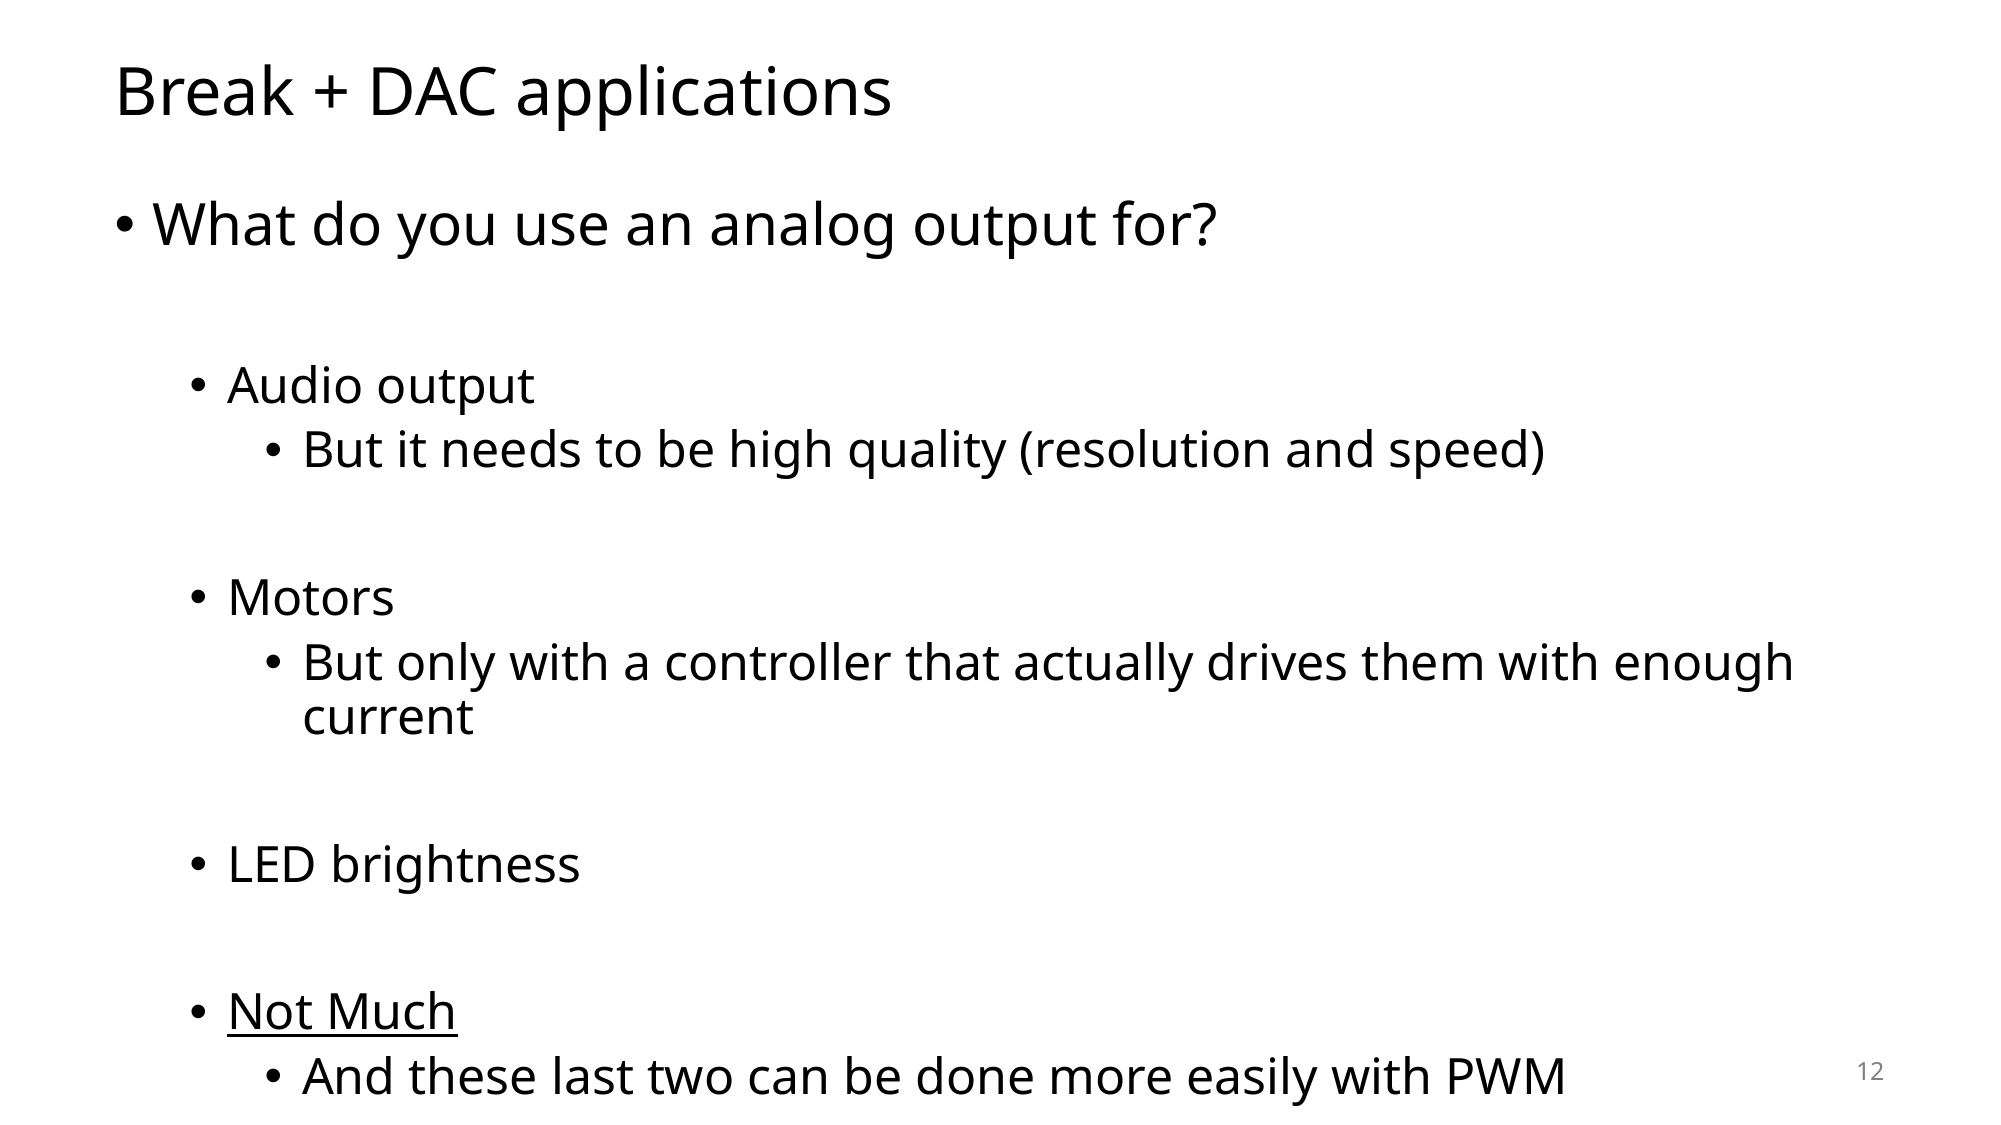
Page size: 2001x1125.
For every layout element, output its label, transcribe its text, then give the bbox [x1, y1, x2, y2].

list What do you use an analog output for? Audio output But it needs to be high quality (resolution and speed) Motors But only with a controller that actually drives them with enough current LED brightness Not Much And these last two can be done more easily with PWM [99, 187, 1900, 1013]
slide_number 12 [1749, 1042, 1900, 1103]
title Break + DAC applications [99, 37, 1900, 150]
